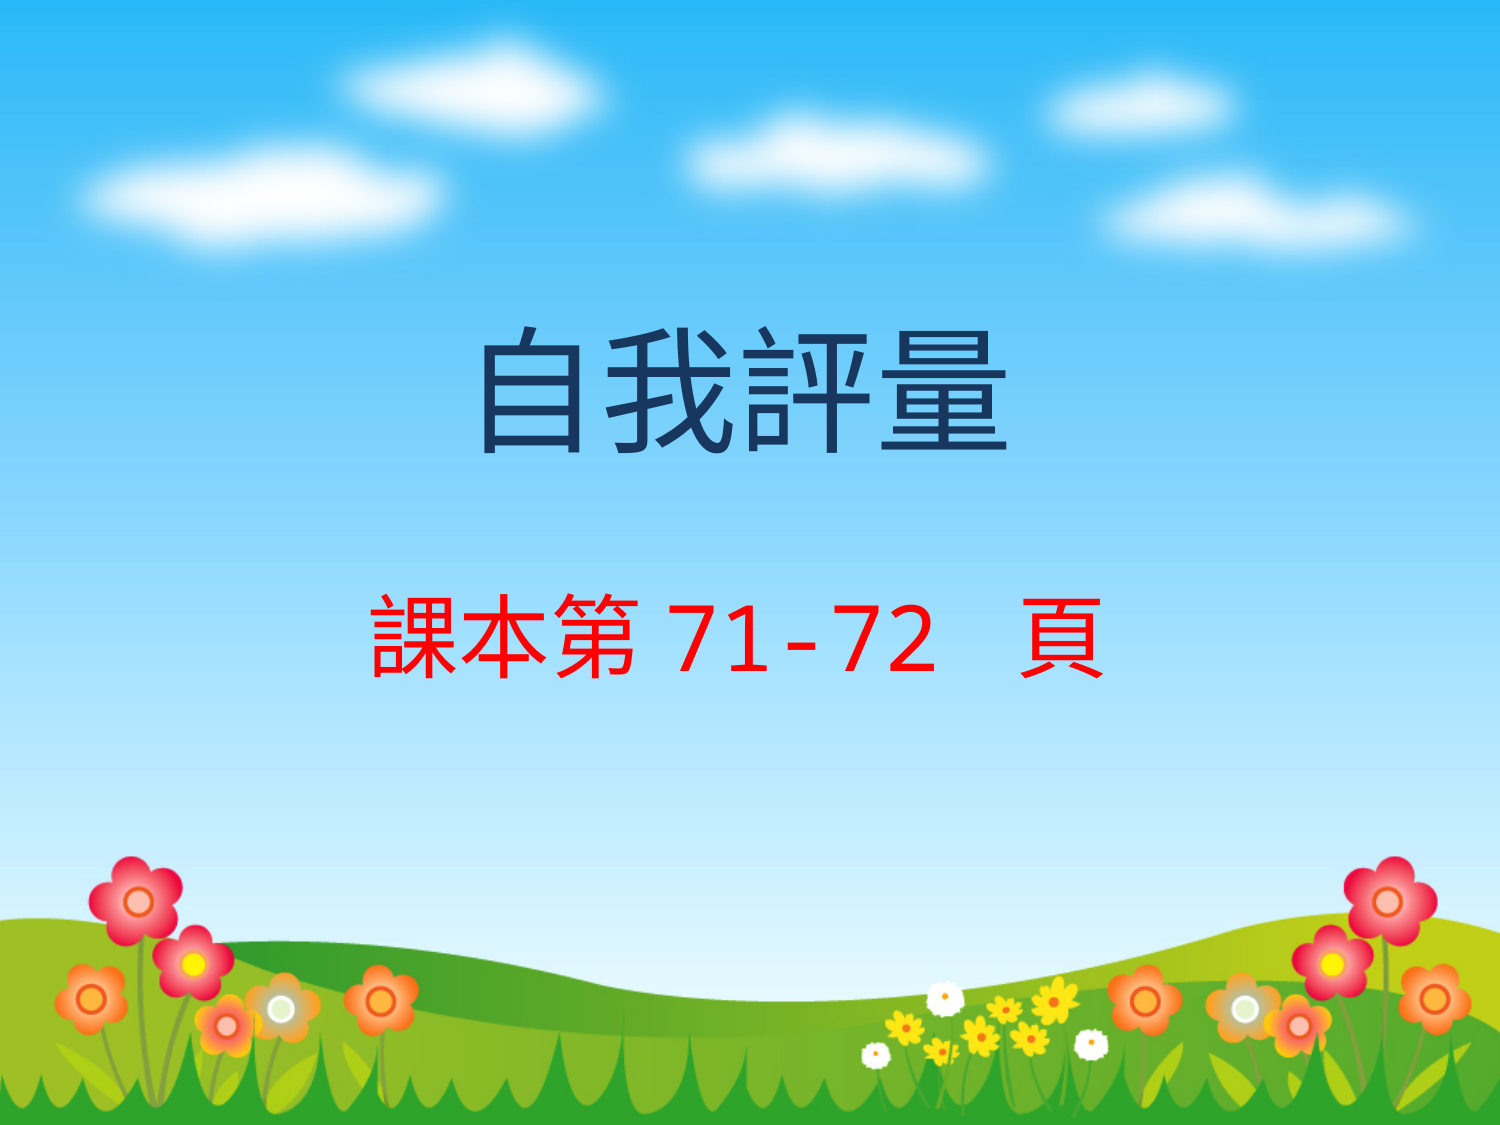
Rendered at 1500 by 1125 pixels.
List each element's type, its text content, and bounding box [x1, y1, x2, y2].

picture [0, 0, 1500, 1125]
title 自我評量 課本第71-72 頁 [100, 267, 1376, 729]
